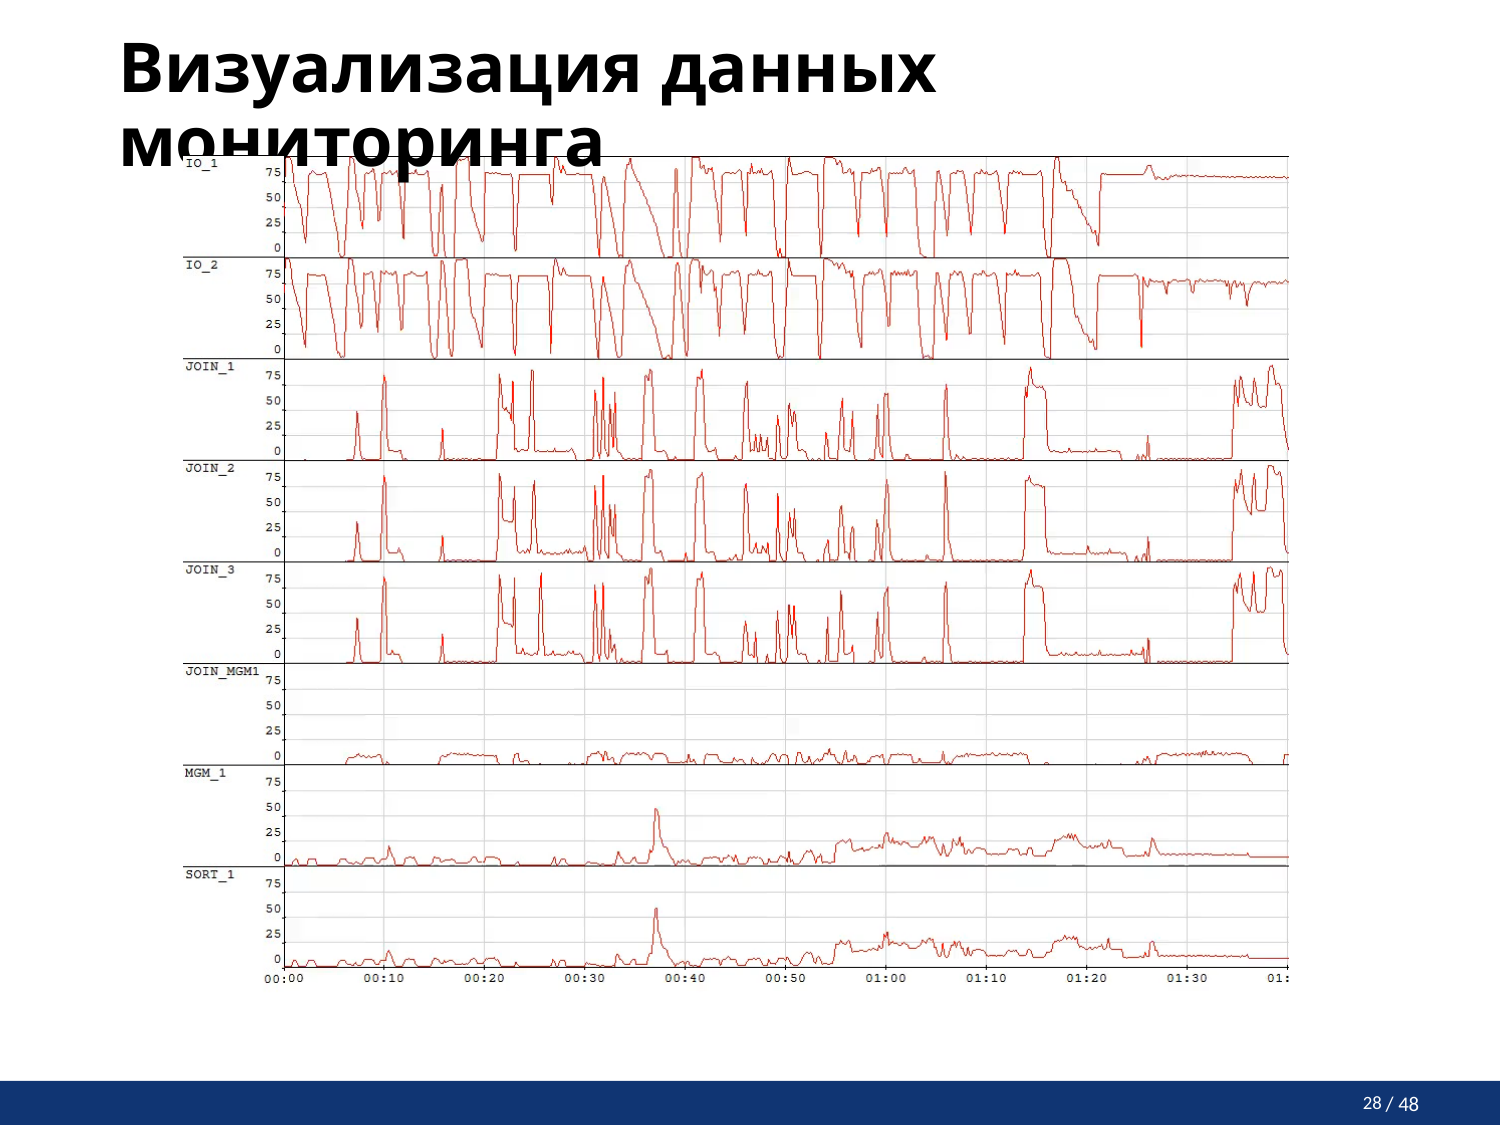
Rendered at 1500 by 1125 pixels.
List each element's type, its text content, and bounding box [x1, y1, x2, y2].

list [285, 155, 1289, 994]
slide_number 28 [1059, 1080, 1397, 1123]
title Визуализация данных мониторинга [103, 59, 1397, 156]
picture [183, 155, 285, 994]
